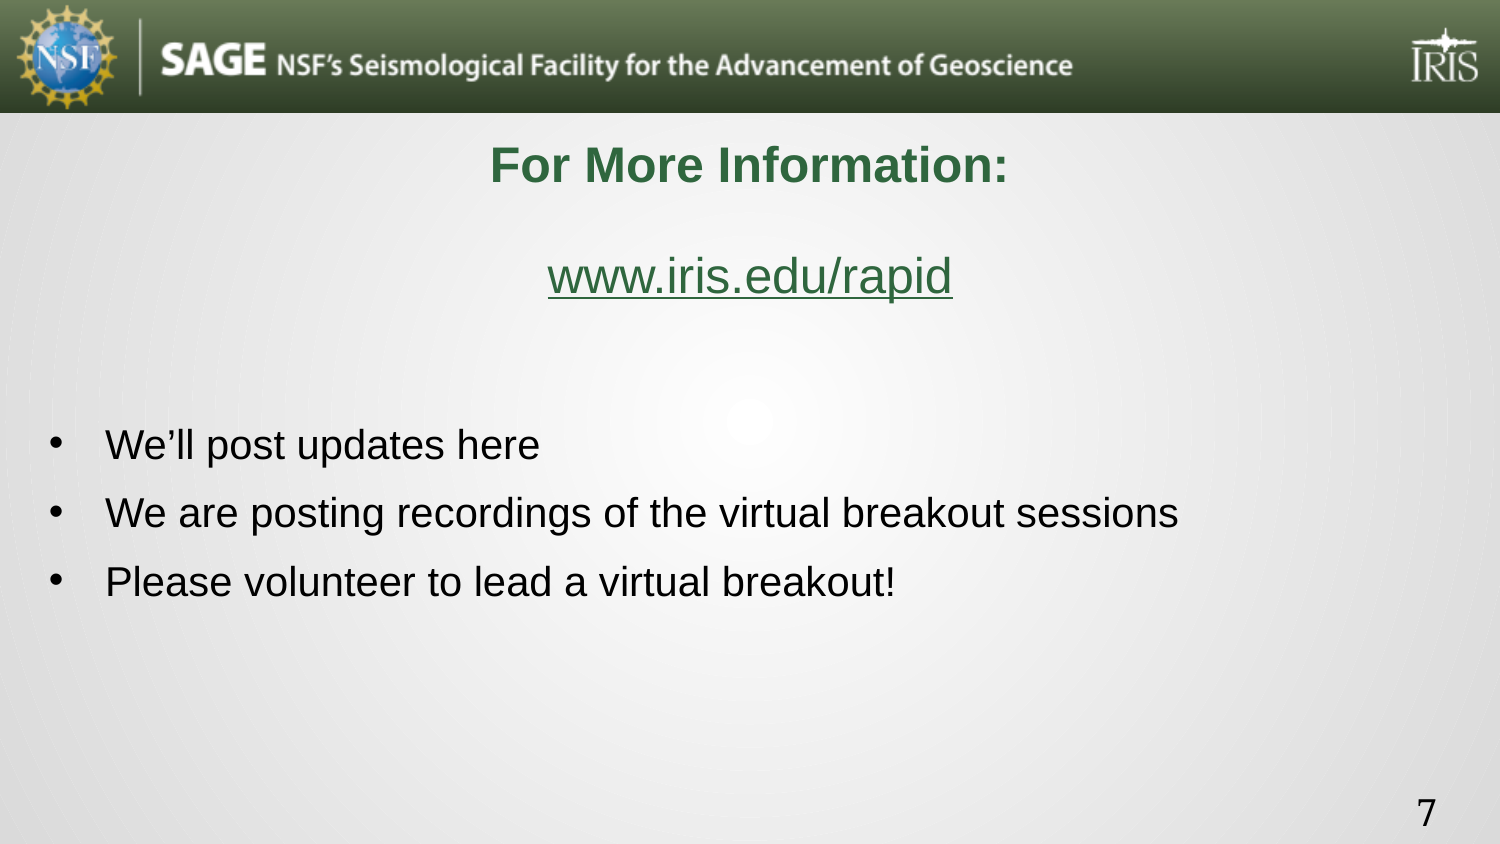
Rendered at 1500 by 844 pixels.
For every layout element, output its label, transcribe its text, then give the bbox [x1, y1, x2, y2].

slide_number 7 [1401, 782, 1494, 827]
text_box For More Information: [0, 106, 1500, 220]
text_box www.iris.edu/rapid We’ll post updates here We are posting recordings of the virtual breakout sessions Please volunteer to lead a virtual breakout! [33, 220, 1467, 805]
